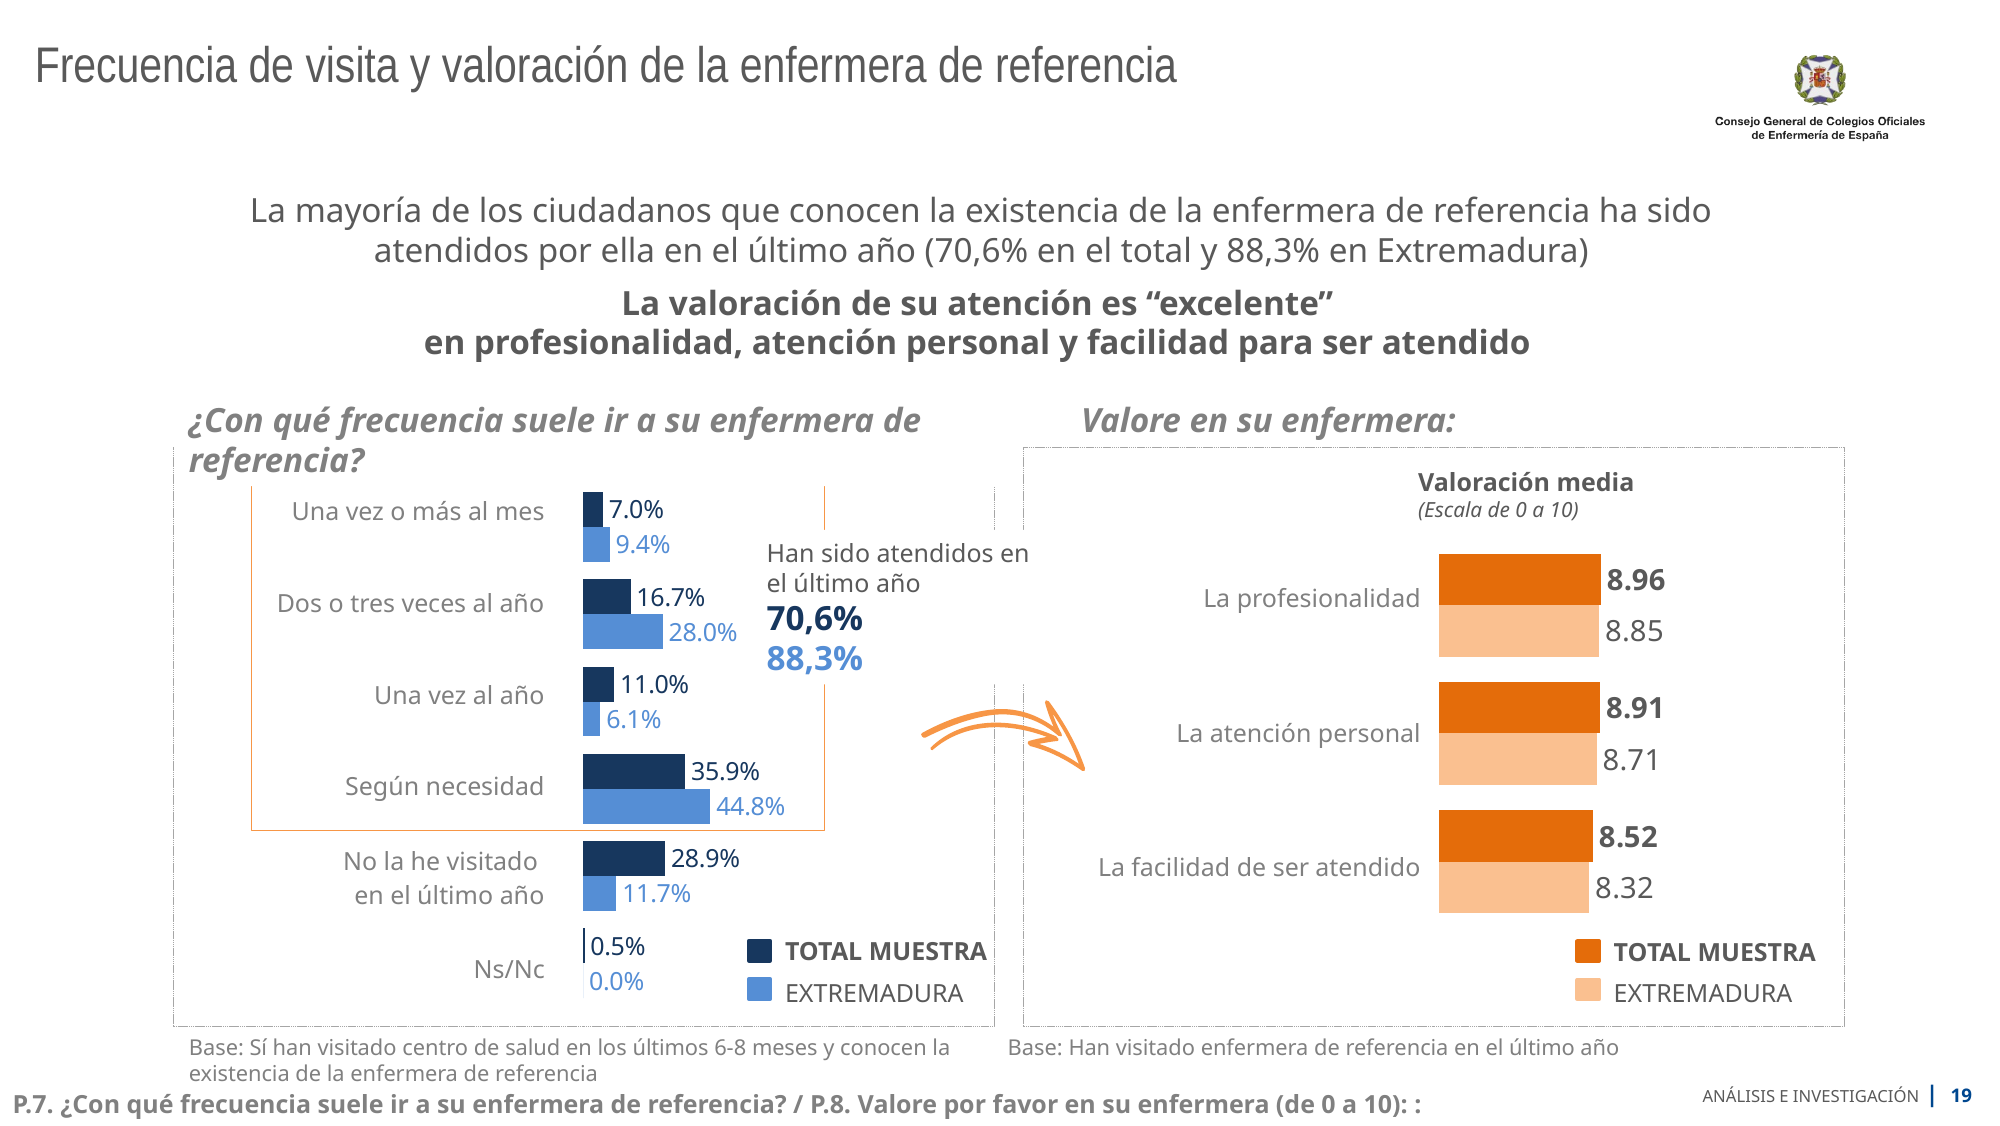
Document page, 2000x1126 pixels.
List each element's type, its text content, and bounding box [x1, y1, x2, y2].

chart [1430, 493, 1809, 932]
text_box [1072, 738, 1086, 771]
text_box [1577, 919, 1869, 1016]
chart [582, 480, 1068, 1008]
text_box La mayoría de los ciudadanos que conocen la existencia de la enfermera de referencia ha sido atendidos por ella en el último año (70,6% en el total y 88,3% en Extremadura) La valoración de su atención es “excelente” en profesionalidad, atención personal y facilidad para ser atendido [157, 177, 1808, 374]
text_box Base: Han visitado enfermera de referencia en el último año [993, 1025, 1636, 1067]
text_box [1022, 447, 1844, 1026]
title Frecuencia de visita y valoración de la enfermera de referencia [19, 25, 1734, 101]
text_box Valoración media (Escala de 0 a 10) [1403, 458, 1650, 529]
text_box P.7. ¿Con qué frecuencia suele ir a su enfermera de referencia? / P.8. Valore por favor en su enfermera (de 0 a 10): : [0, 1082, 1650, 1126]
text_box Valore en su enfermera: [1066, 391, 1557, 447]
text_box [172, 447, 994, 1026]
text_box ¿Con qué frecuencia suele ir a su enfermera de referencia? [174, 391, 1023, 487]
text_box Base: Sí han visitado centro de salud en los últimos 6-8 meses y conocen la existencia de la enfermera de referencia [174, 1026, 989, 1094]
picture [1695, 42, 1945, 150]
